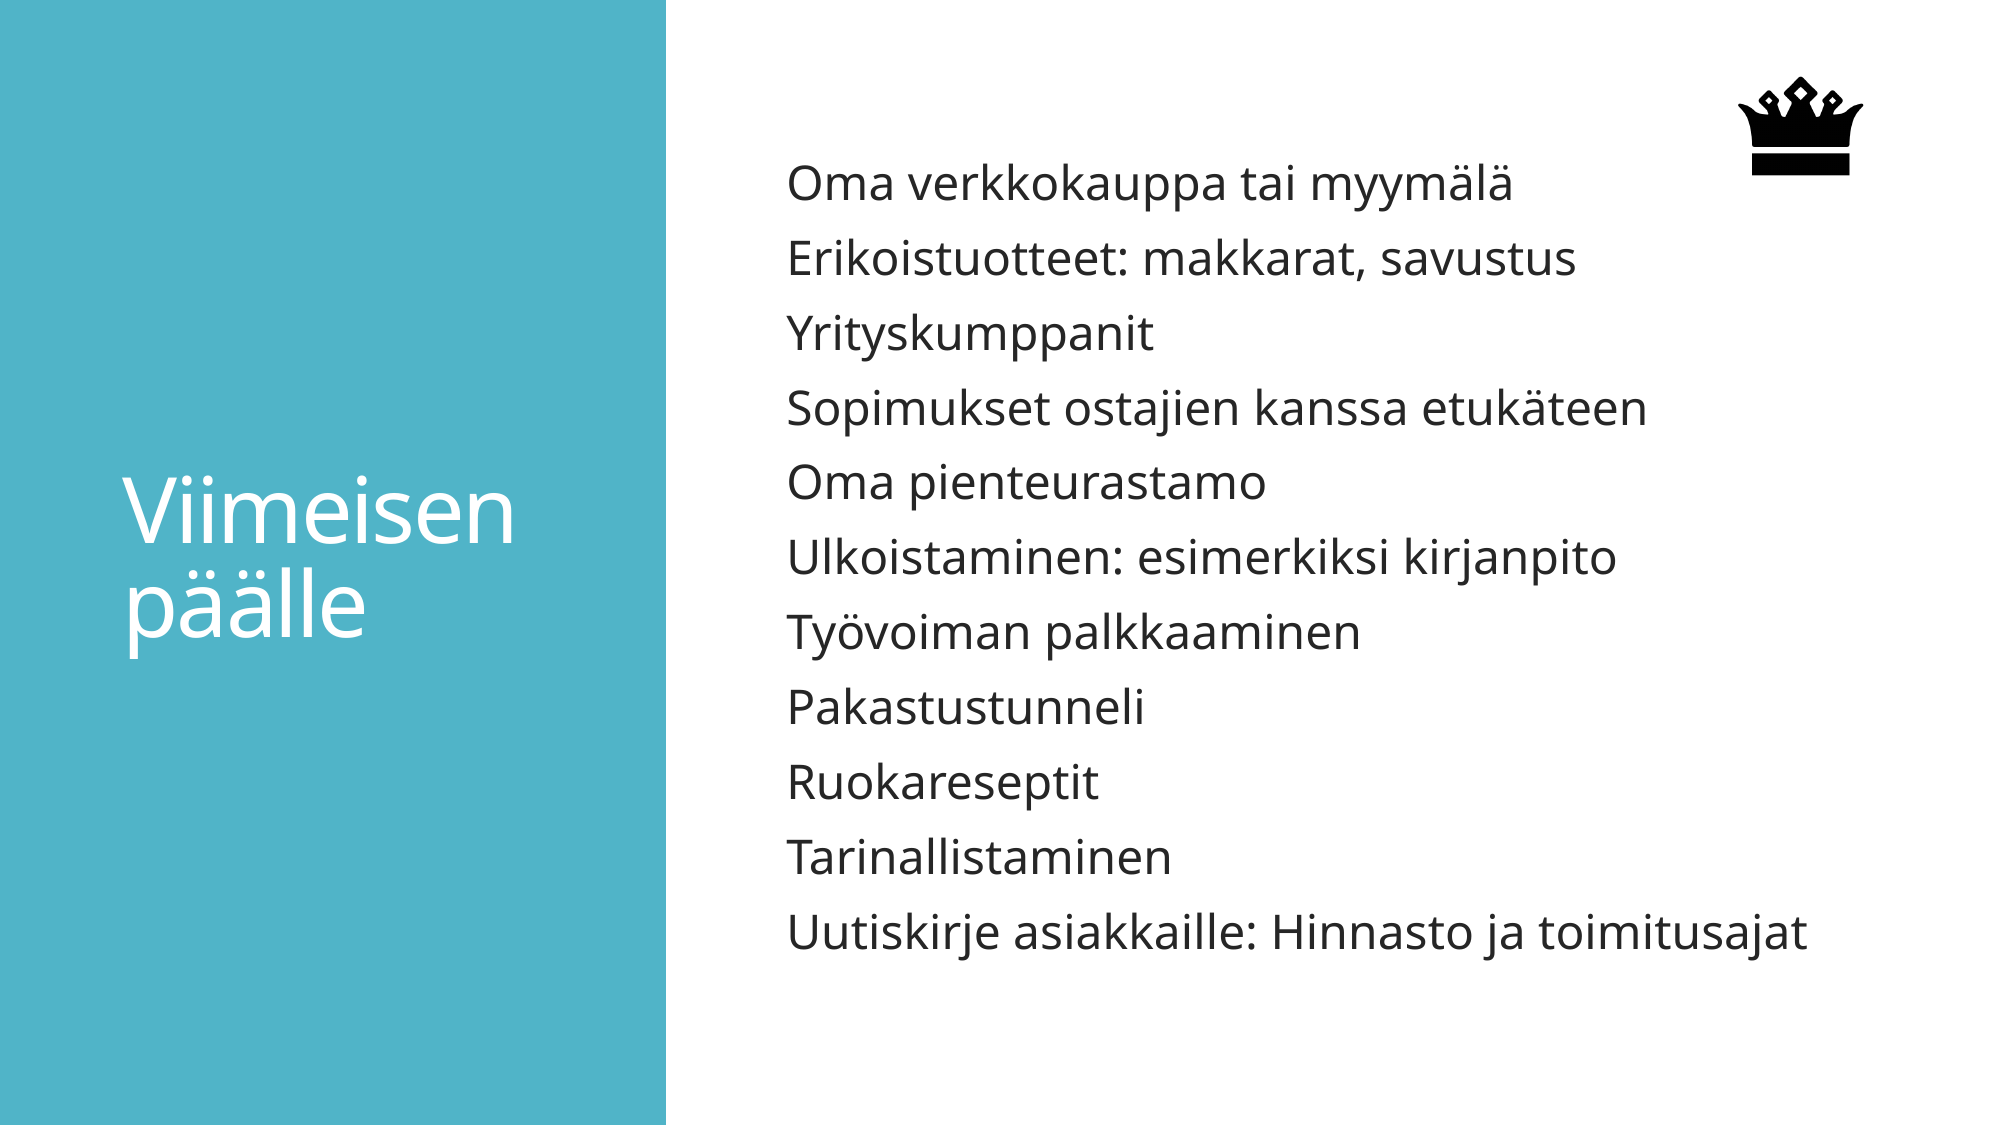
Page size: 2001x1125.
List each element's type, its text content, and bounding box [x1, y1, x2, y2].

title Viimeisen päälle [107, 153, 598, 972]
picture [1724, 54, 1876, 205]
list Oma verkkokauppa tai myymälä Erikoistuotteet: makkarat, savustus Yrityskumppanit Sopimukset ostajien kanssa etukäteen Oma pienteurastamo Ulkoistaminen: esimerkiksi kirjanpito Työvoiman palkkaaminen Pakastustunneli Ruokareseptit Tarinallistaminen Uutiskirje asiakkaille: Hinnasto ja toimitusajat [756, 153, 1876, 972]
text_box [0, 0, 667, 1125]
